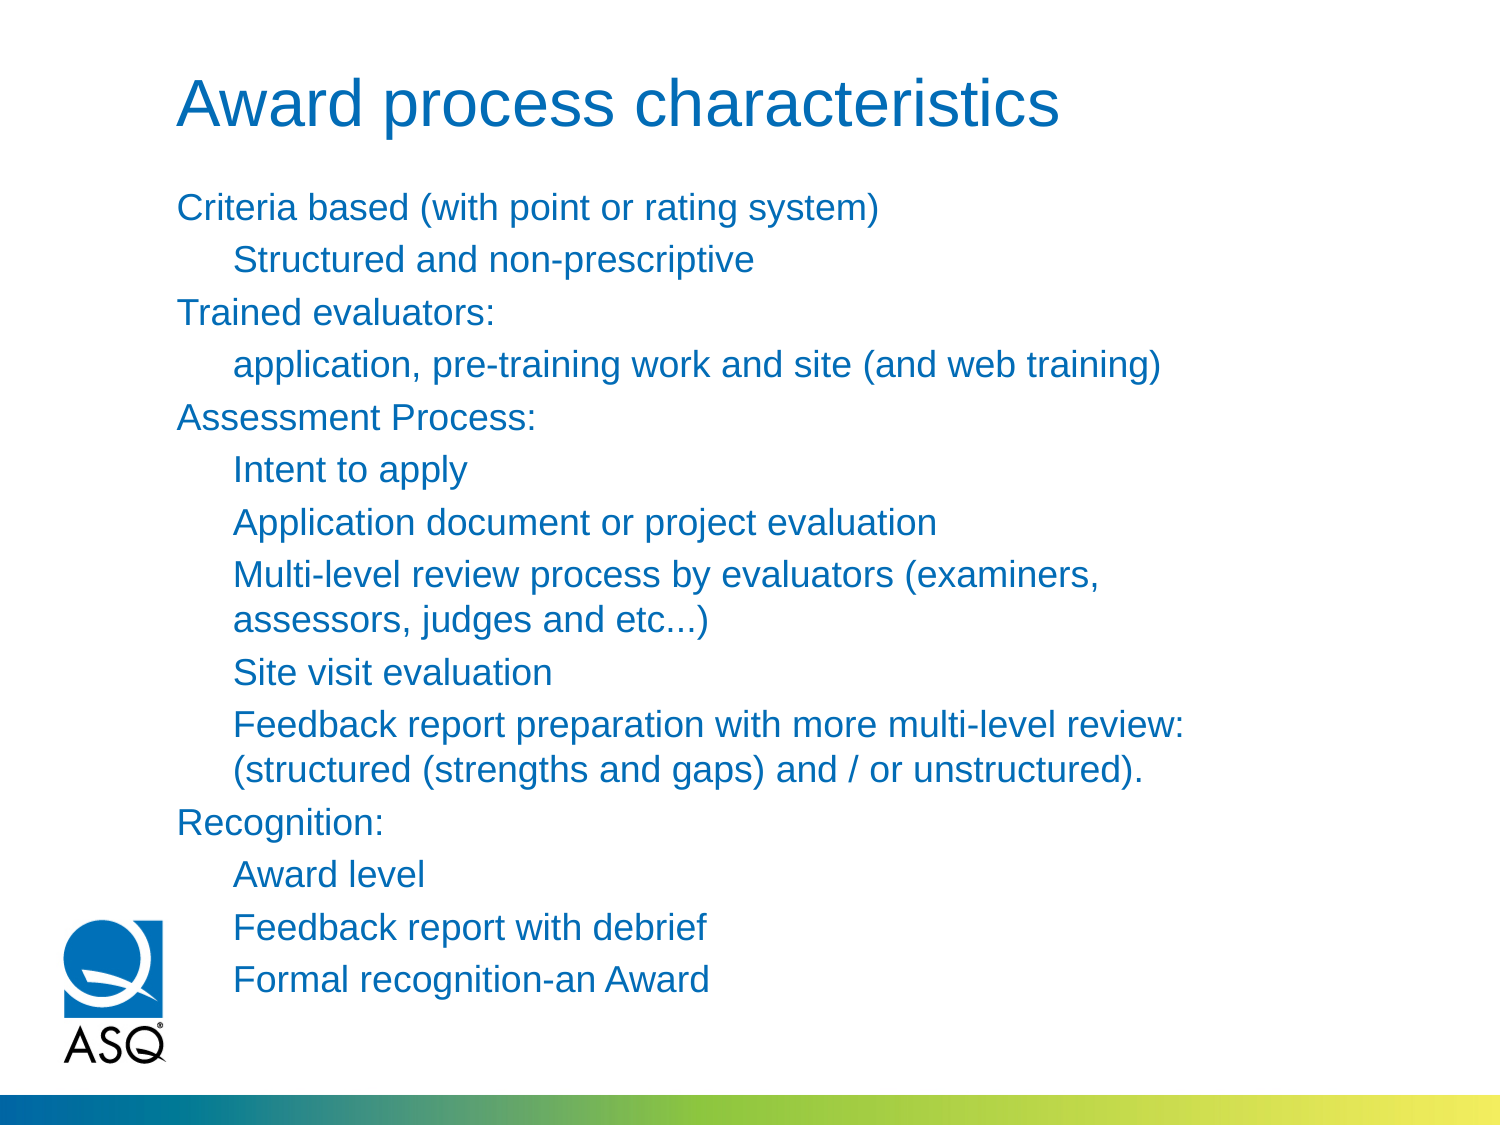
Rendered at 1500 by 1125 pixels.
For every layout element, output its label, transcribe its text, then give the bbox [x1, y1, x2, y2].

title Award process characteristics [161, 52, 1410, 176]
list Criteria based (with point or rating system) Structured and non-prescriptive Trained evaluators: application, pre-training work and site (and web training) Assessment Process: Intent to apply Application document or project evaluation Multi-level review process by evaluators (examiners, assessors, judges and etc...) Site visit evaluation Feedback report preparation with more multi-level review: (structured (strengths and gaps) and / or unstructured). Recognition: Award level Feedback report with debrief Formal recognition-an Award [161, 175, 1288, 1019]
picture [0, 0, 1500, 1125]
